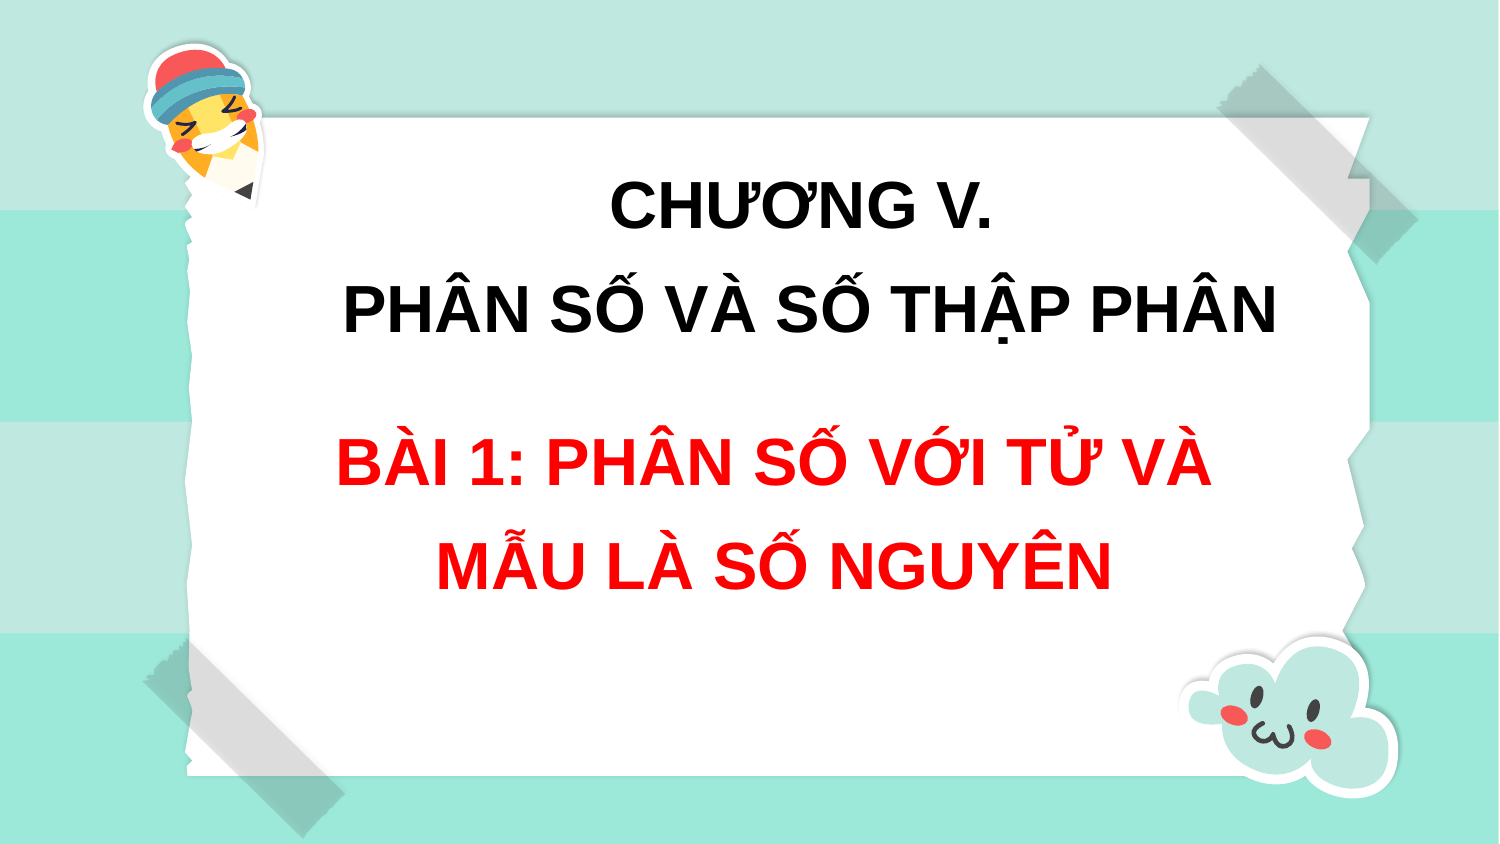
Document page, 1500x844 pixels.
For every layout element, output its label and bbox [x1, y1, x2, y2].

text_box [1184, 644, 1395, 815]
text_box [147, 38, 280, 197]
text_box [139, 52, 1423, 844]
